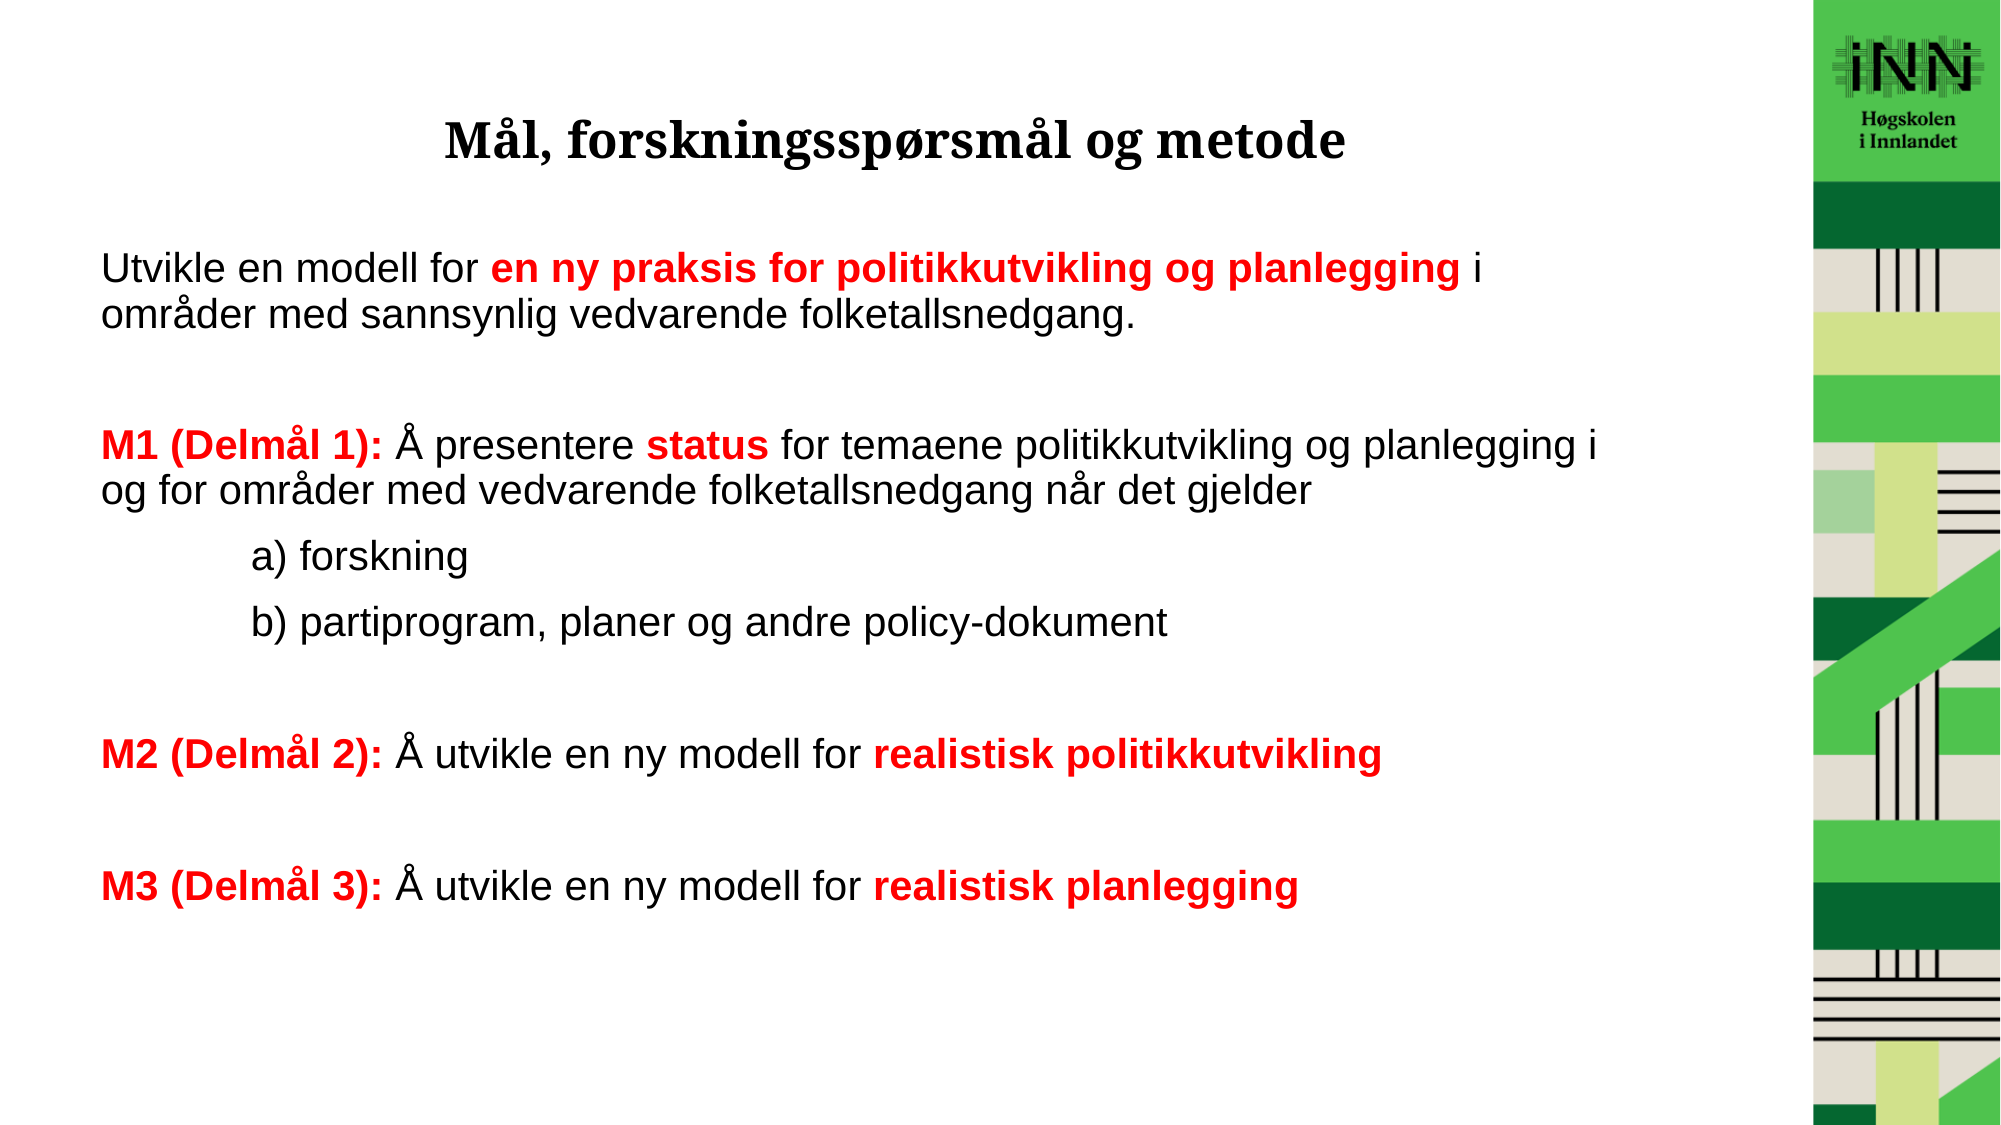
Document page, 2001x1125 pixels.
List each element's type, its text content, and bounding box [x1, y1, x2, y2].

list Utvikle en modell for en ny praksis for politikkutvikling og planlegging i områder med sannsynlig vedvarende folketallsnedgang. M1 (Delmål 1): Å presentere status for temaene politikkutvikling og planlegging i og for områder med vedvarende folketallsnedgang når det gjelder a) forskning b) partiprogram, planer og andre policy-dokument M2 (Delmål 2): Å utvikle en ny modell for realistisk politikkutvikling M3 (Delmål 3): Å utvikle en ny modell for realistisk planlegging [85, 239, 1616, 987]
title Mål, forskningsspørsmål og metode [137, 59, 1668, 177]
picture [0, 0, 2001, 1125]
